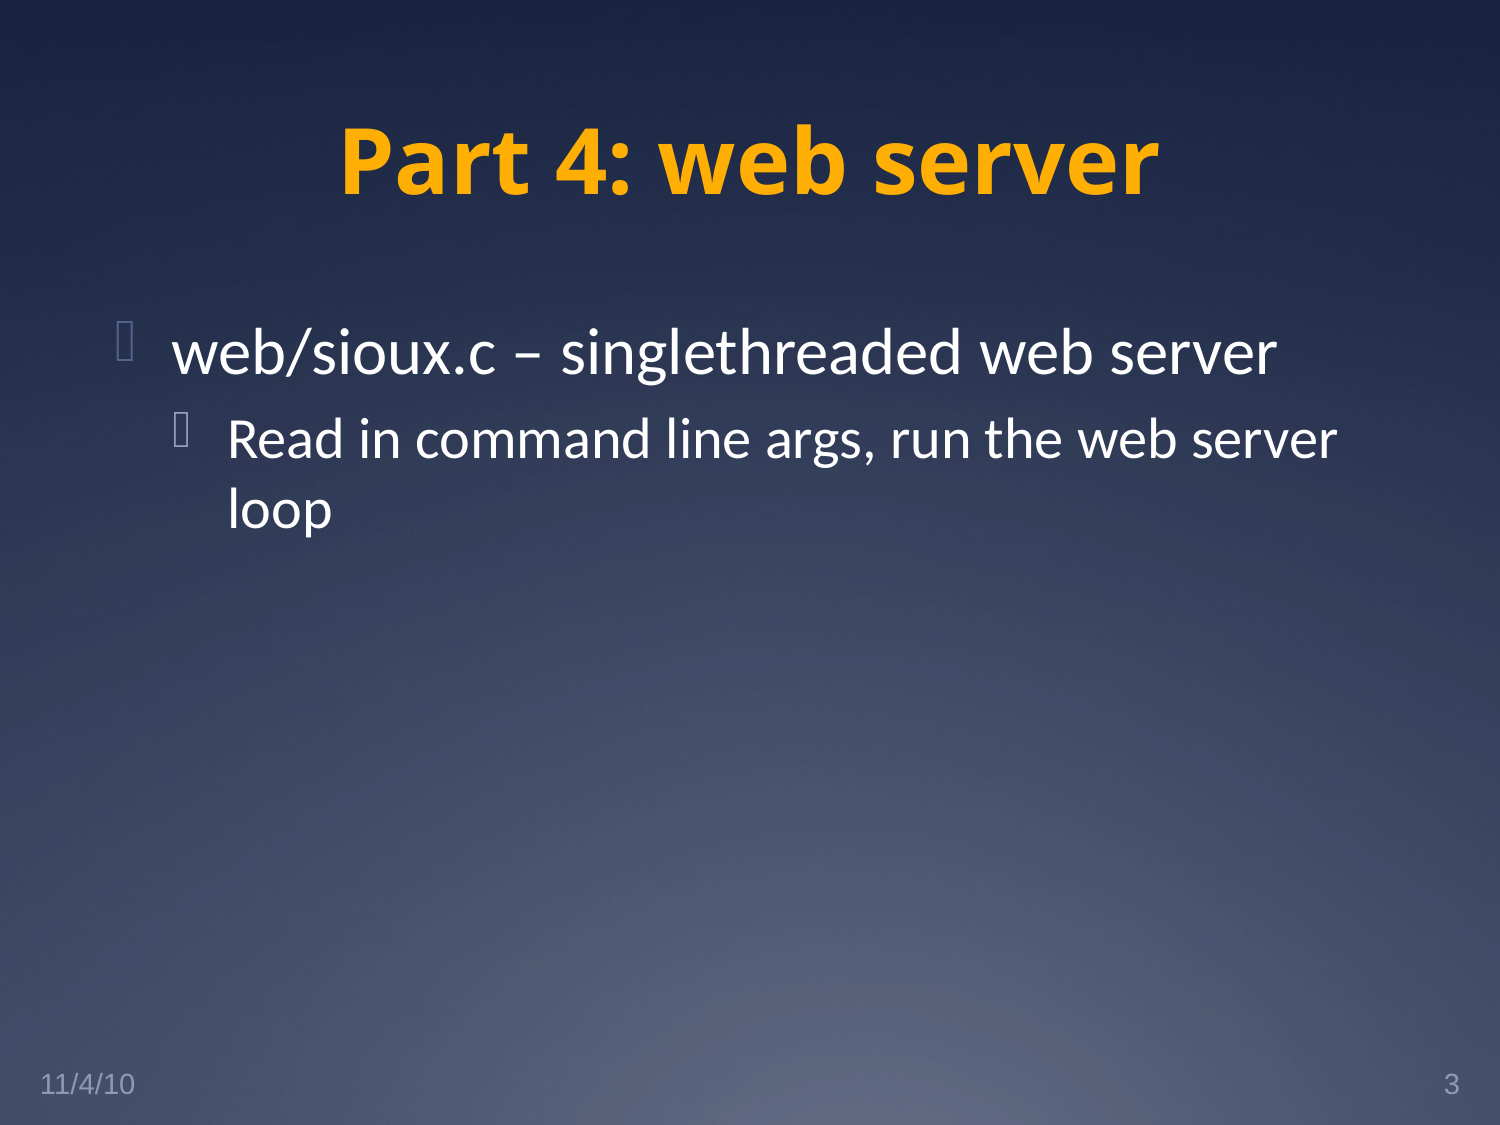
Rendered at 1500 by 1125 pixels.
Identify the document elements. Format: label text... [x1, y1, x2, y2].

slide_number 3 [1374, 1052, 1475, 1113]
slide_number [24, 1052, 288, 1113]
title Part 4: web server [37, 95, 1463, 225]
list web/sioux.c – singlethreaded web server Read in command line args, run the web server loop [99, 299, 1400, 1005]
